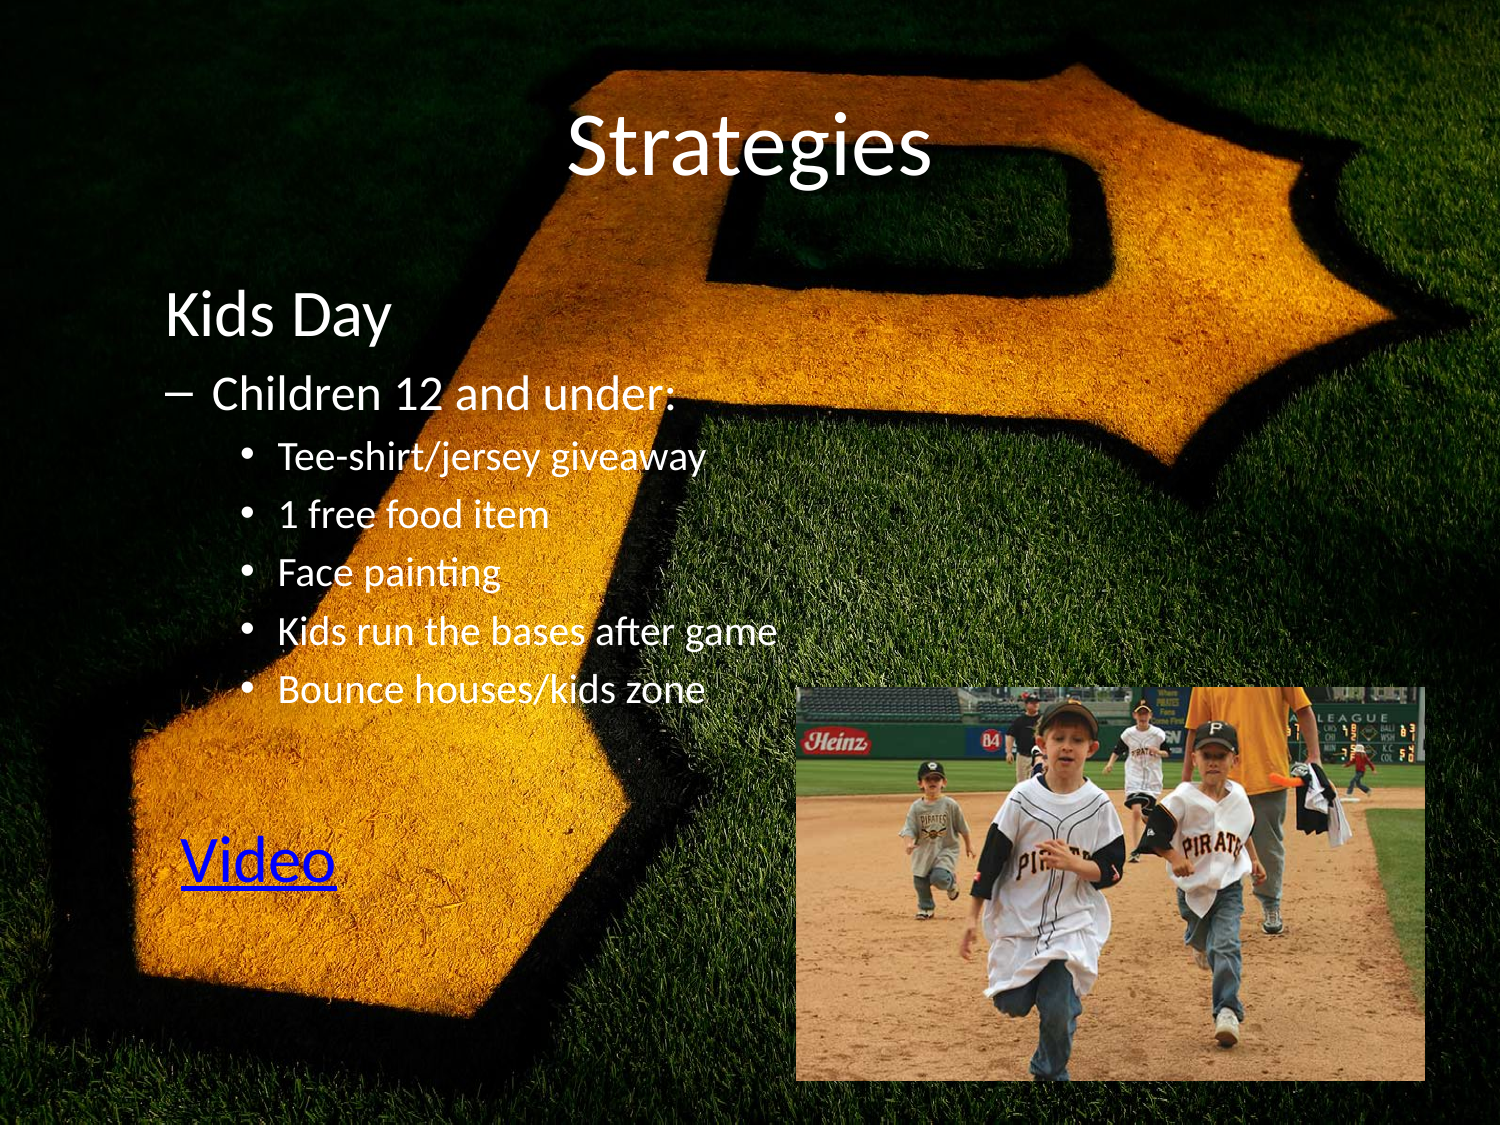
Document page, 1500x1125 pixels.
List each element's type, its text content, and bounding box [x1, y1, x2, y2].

list Kids Day Children 12 and under: Tee-shirt/jersey giveaway 1 free food item Face painting Kids run the bases after game Bounce houses/kids zone [75, 262, 1425, 1005]
title Strategies [75, 45, 1425, 233]
text_box Video [166, 807, 542, 903]
picture [0, 0, 1500, 1125]
